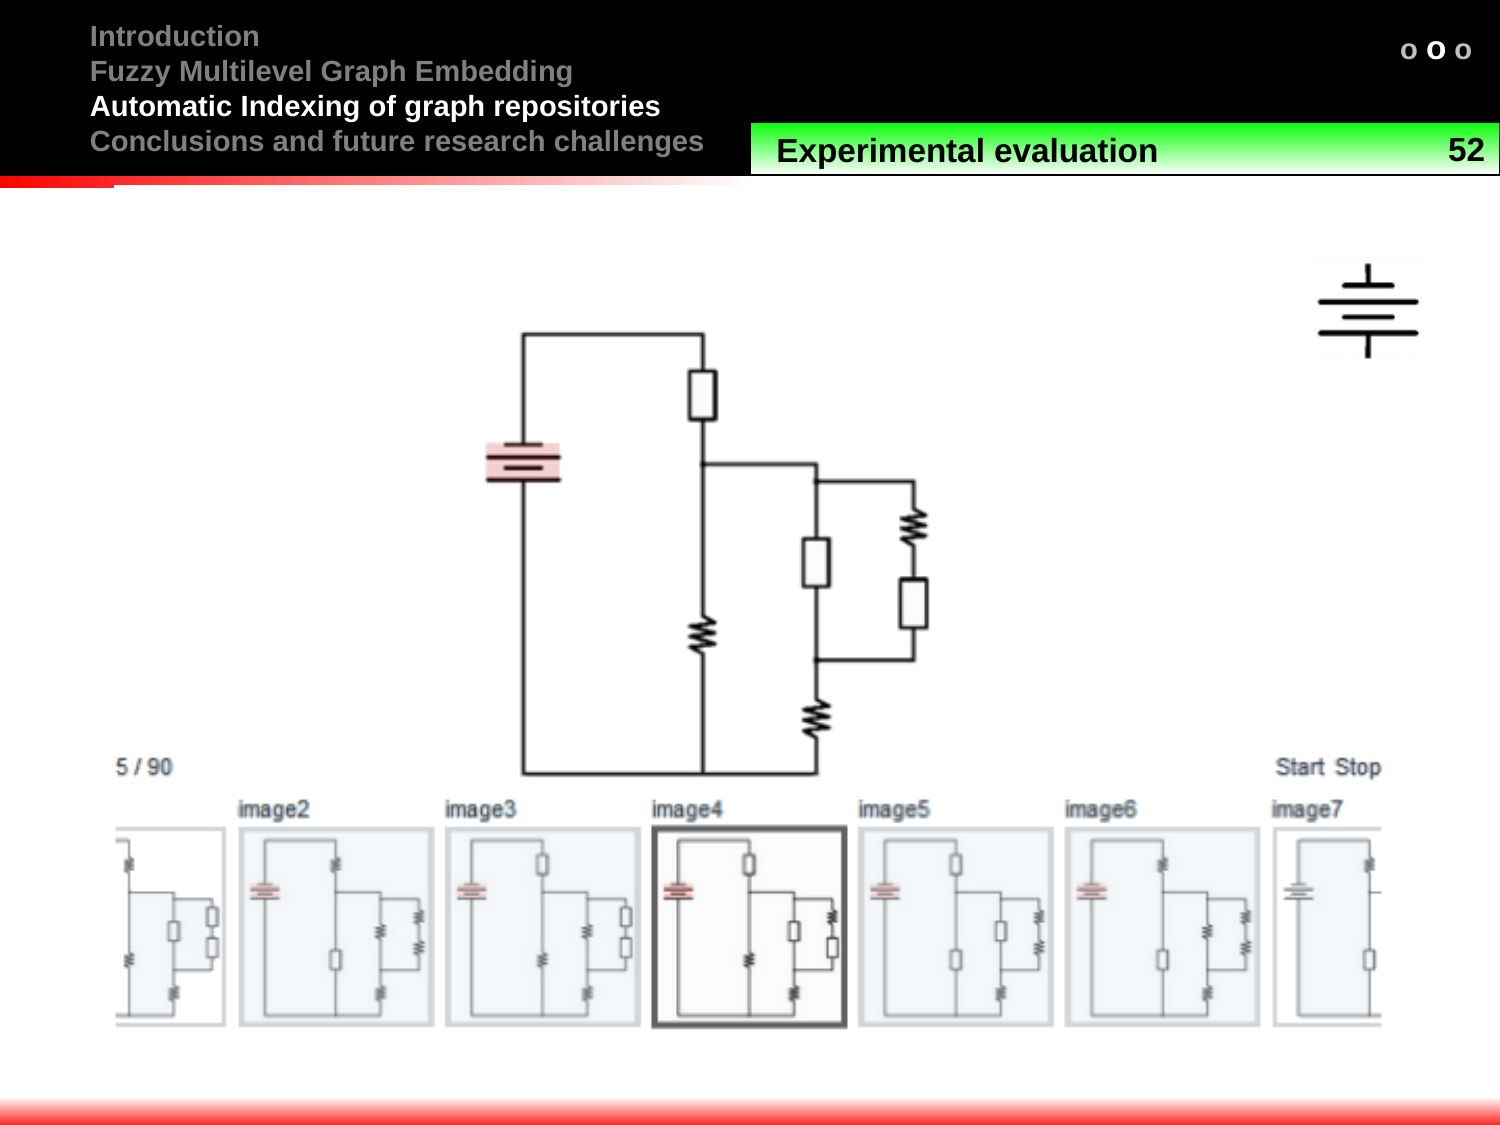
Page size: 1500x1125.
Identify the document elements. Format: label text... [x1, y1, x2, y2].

text_box [0, 176, 746, 188]
text_box o o o [1385, 18, 1488, 74]
picture [114, 185, 1450, 1039]
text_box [749, 121, 1500, 178]
text_box Introduction Fuzzy Multilevel Graph Embedding Automatic Indexing of graph repositories Conclusions and future research challenges [0, 0, 1500, 175]
text_box [0, 1098, 1500, 1125]
